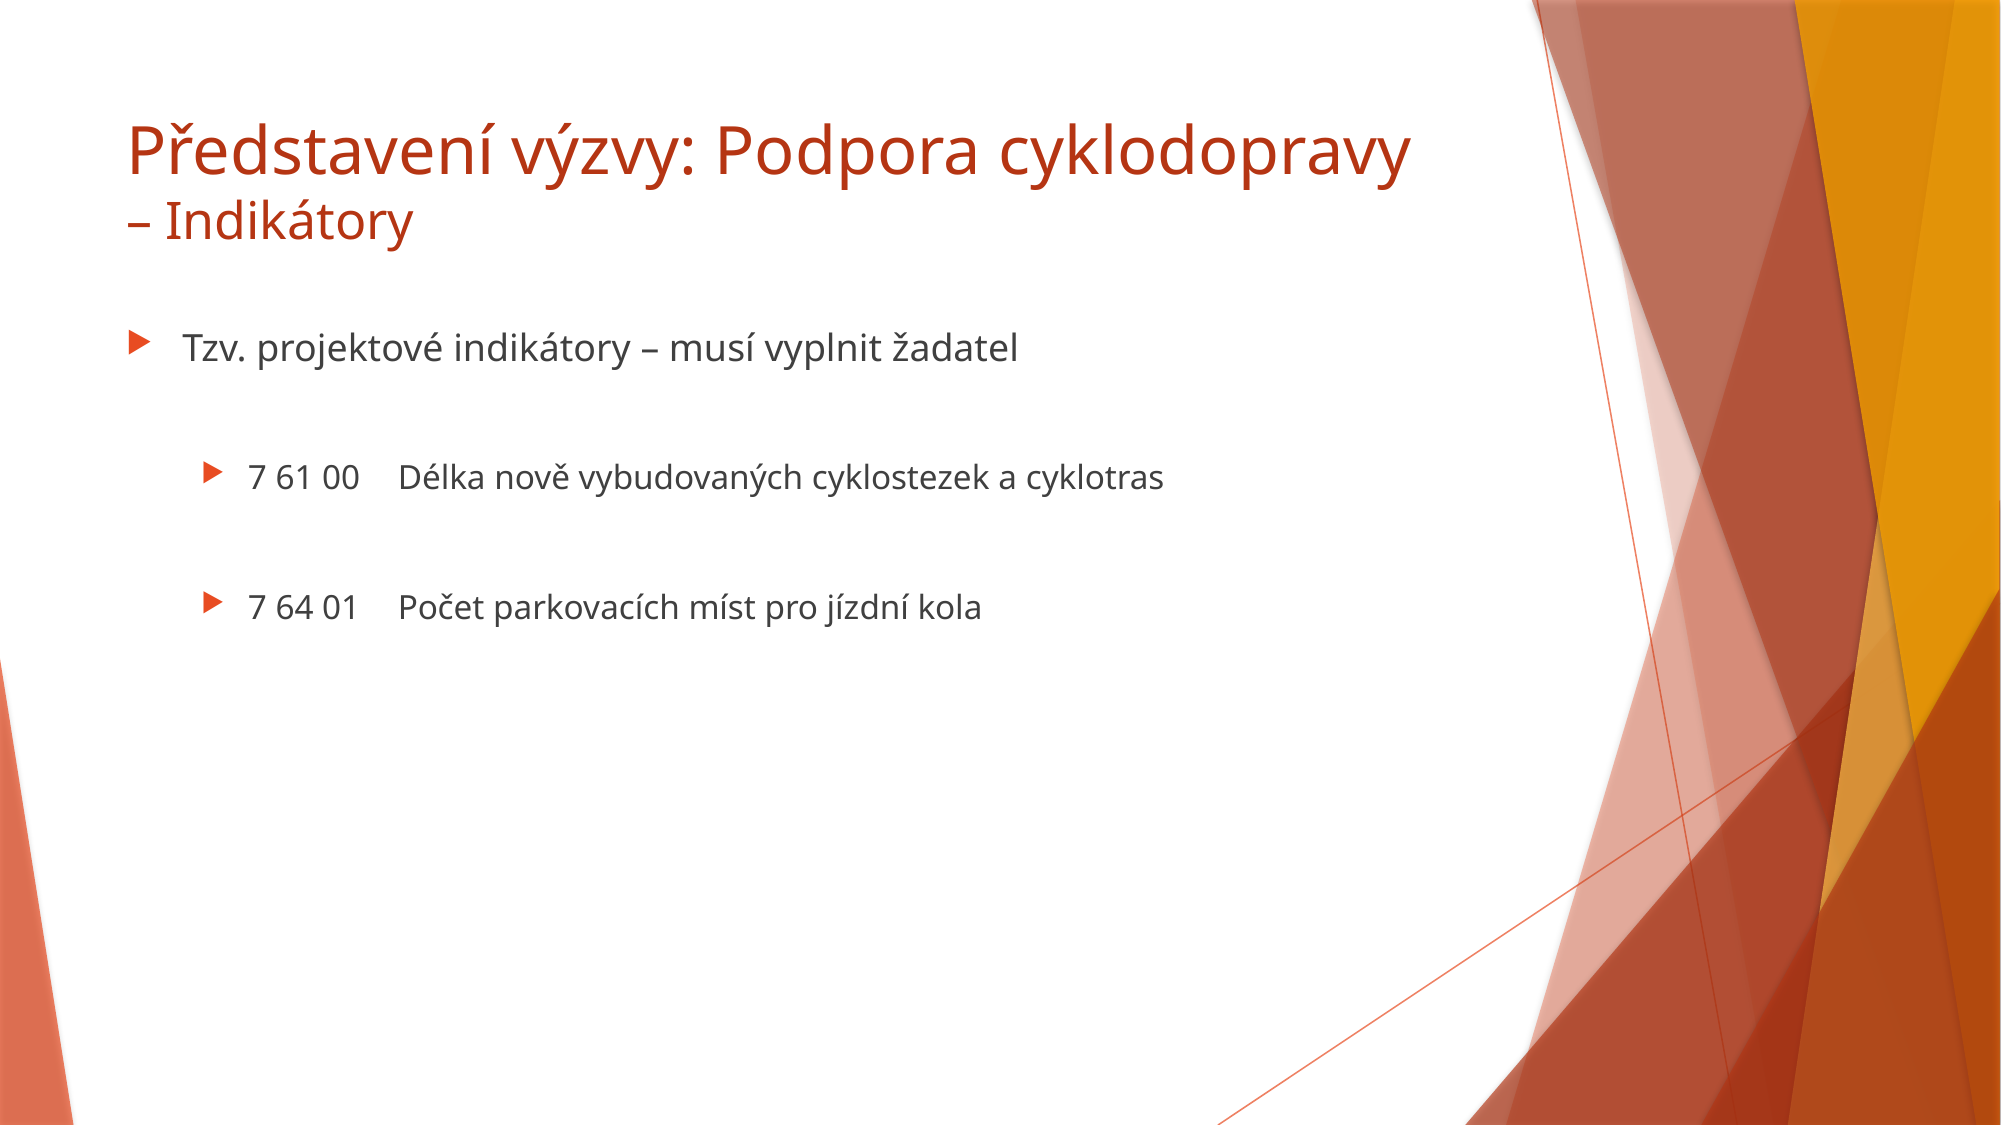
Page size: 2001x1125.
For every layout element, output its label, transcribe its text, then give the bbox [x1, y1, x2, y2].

title Představení výzvy: Podpora cyklodopravy – Indikátory [111, 99, 1522, 316]
list Tzv. projektové indikátory – musí vyplnit žadatel 7 61 00 Délka nově vybudovaných cyklostezek a cyklotras 7 64 01 Počet parkovacích míst pro jízdní kola [111, 316, 1522, 1069]
